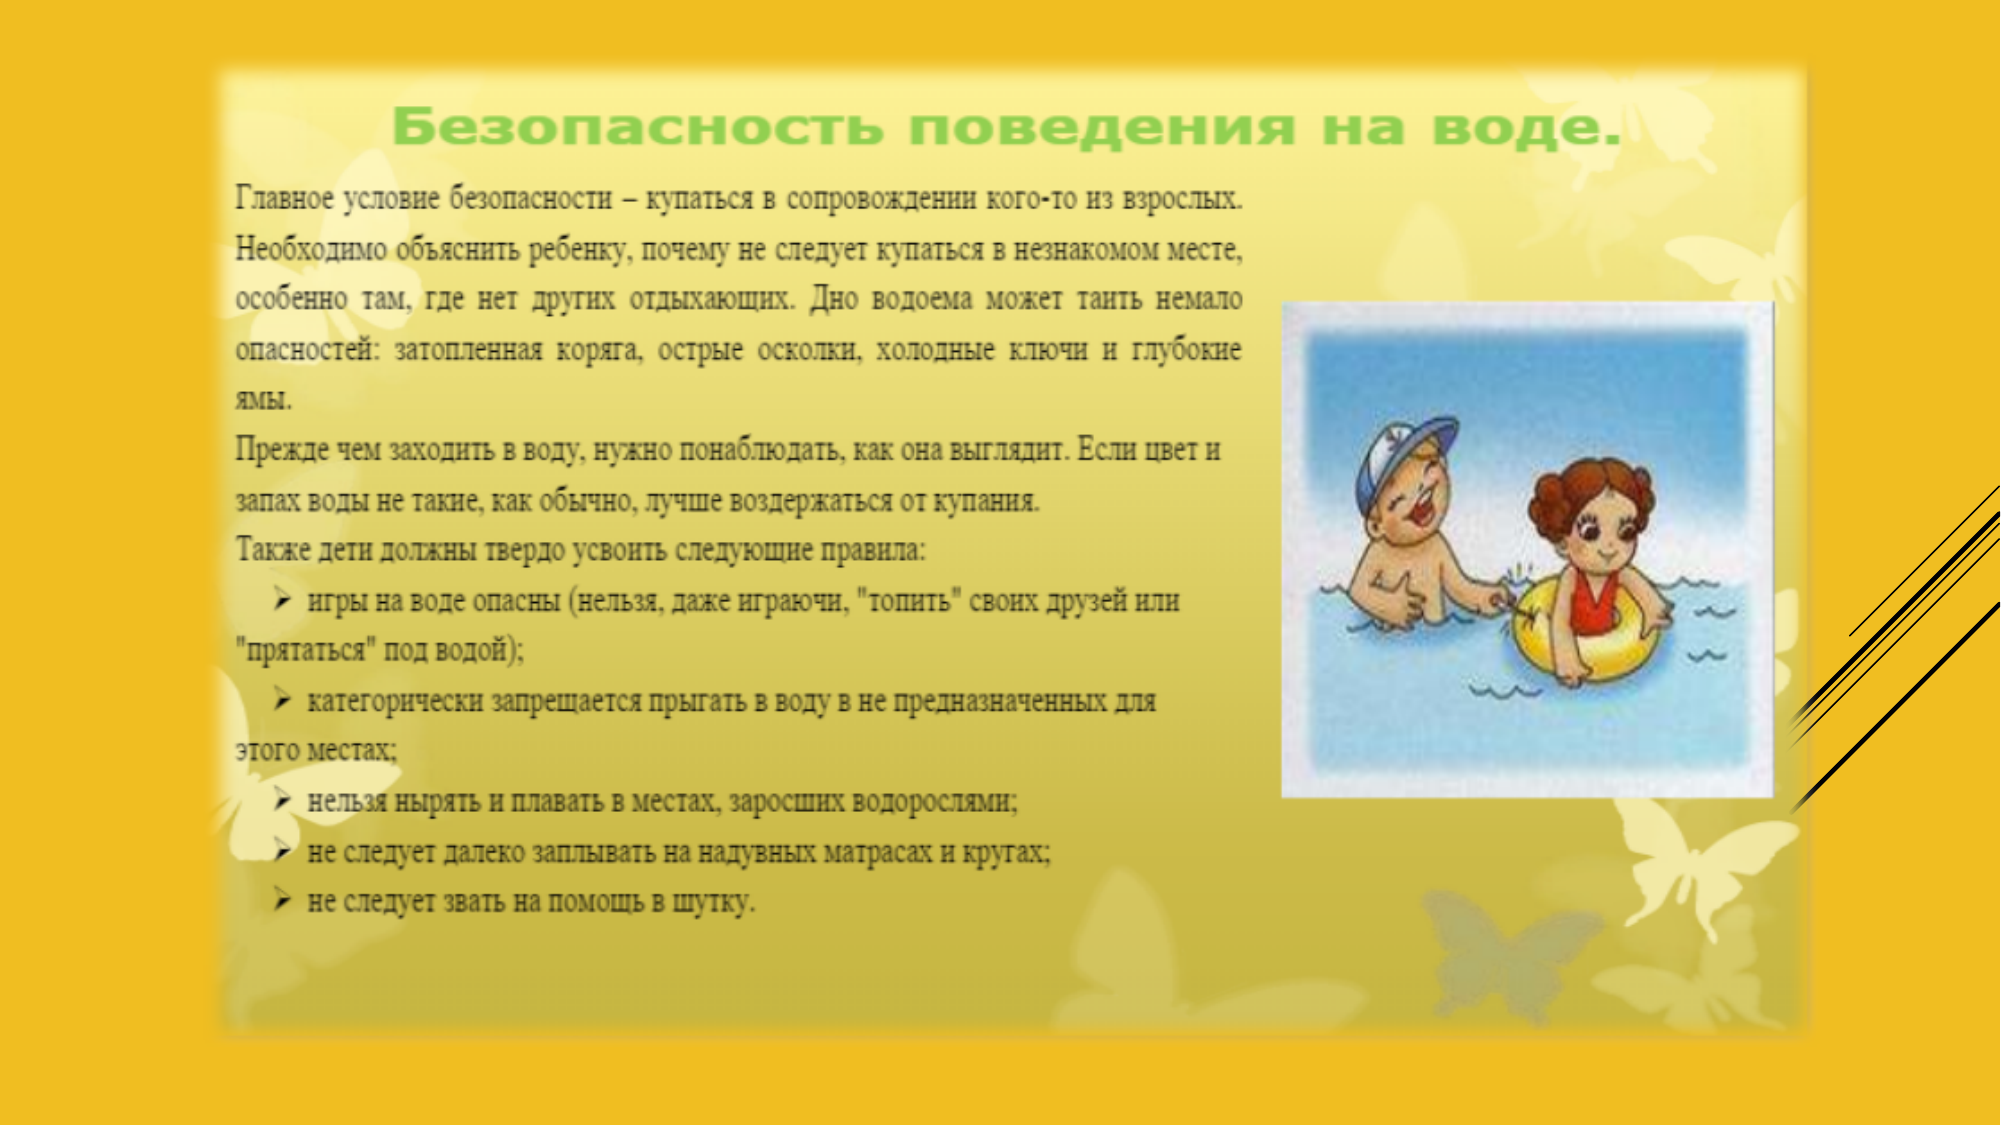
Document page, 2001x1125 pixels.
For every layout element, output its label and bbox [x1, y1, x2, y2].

picture [203, 52, 1820, 1047]
